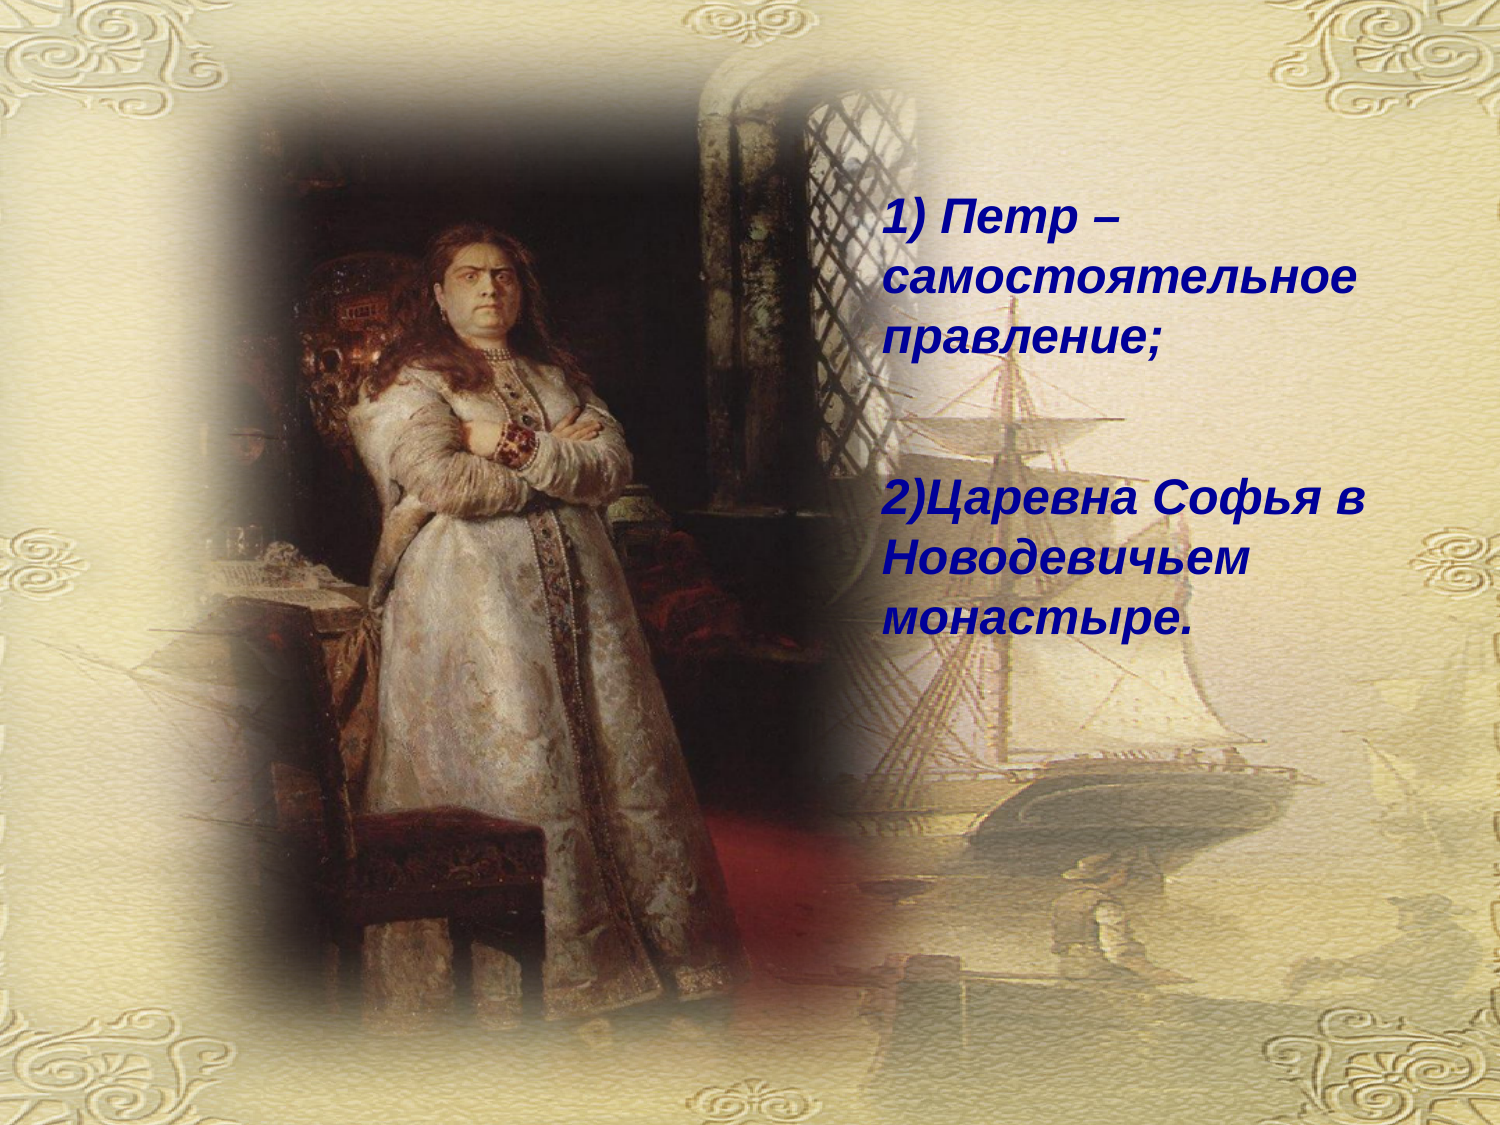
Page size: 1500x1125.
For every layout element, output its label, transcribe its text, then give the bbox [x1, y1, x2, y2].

text_box 1) Петр – самостоятельное правление; [991, 175, 1453, 416]
text_box 2)Царевна Софья в Новодевичьем монастыре. [991, 456, 1465, 652]
picture [0, 0, 1500, 1125]
